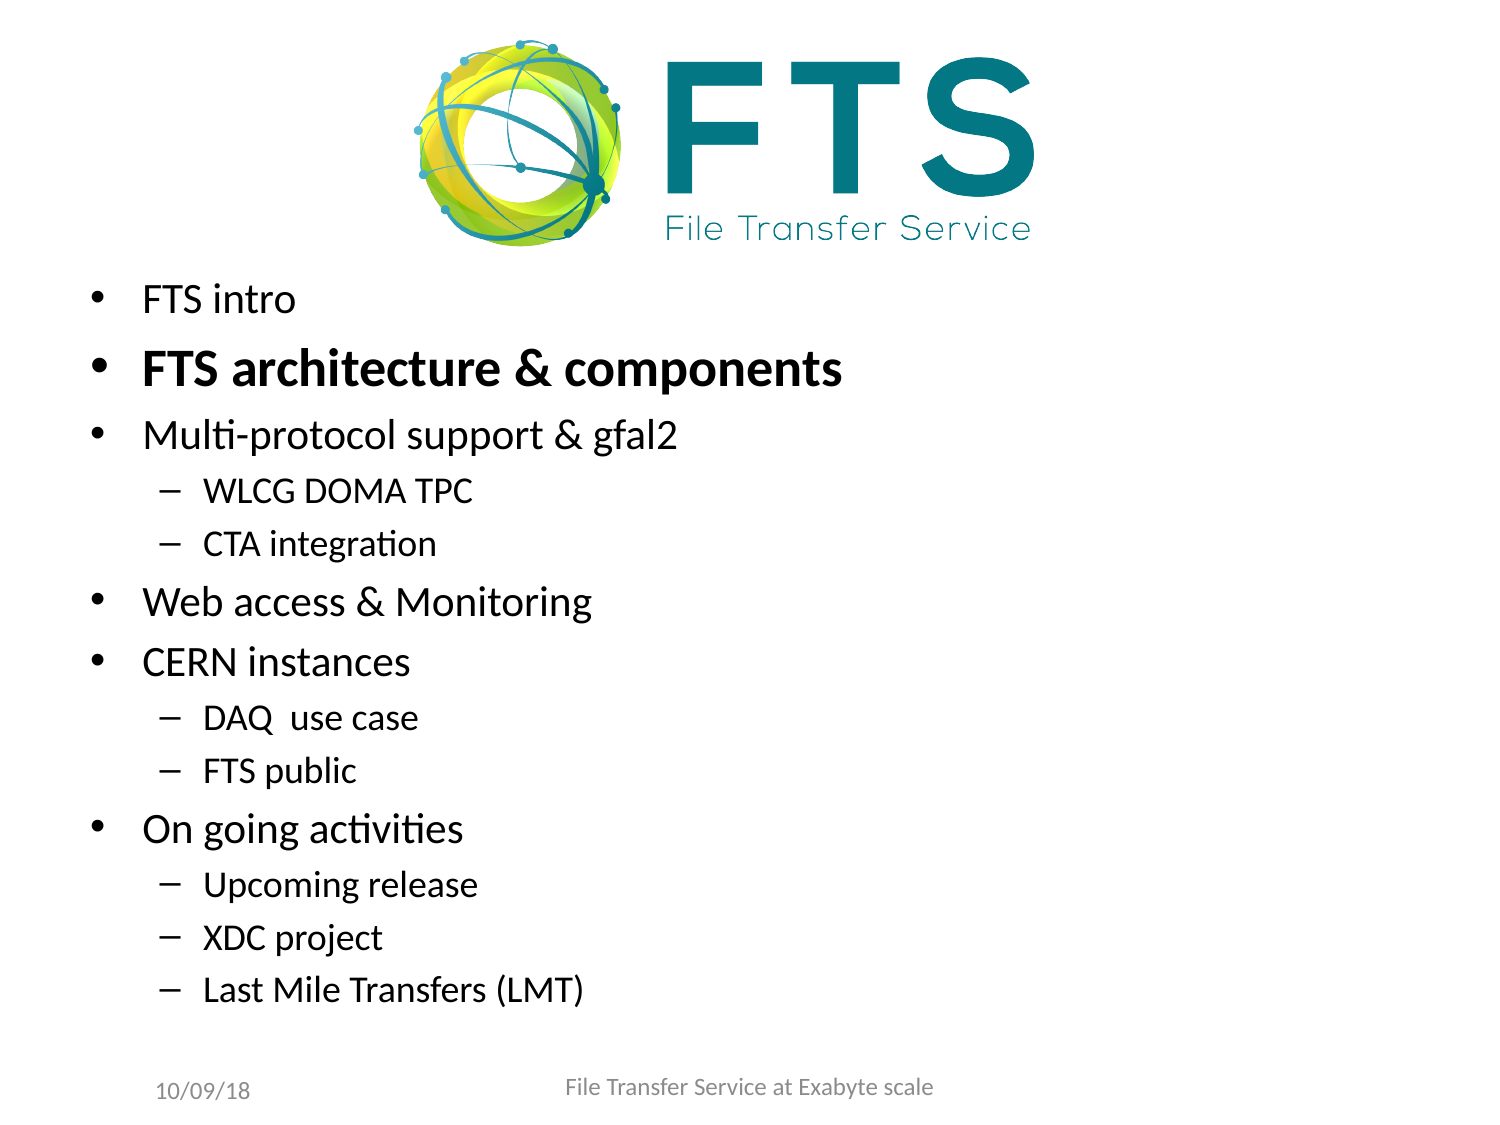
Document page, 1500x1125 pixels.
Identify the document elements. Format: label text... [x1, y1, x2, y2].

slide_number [139, 1059, 490, 1120]
list FTS intro FTS architecture & components Multi-protocol support & gfal2 WLCG DOMA TPC CTA integration Web access & Monitoring CERN instances DAQ use case FTS public On going activities Upcoming release XDC project Last Mile Transfers (LMT) [75, 262, 1425, 1025]
picture [400, 0, 1034, 291]
footer File Transfer Service at Exabyte scale [512, 1055, 988, 1116]
